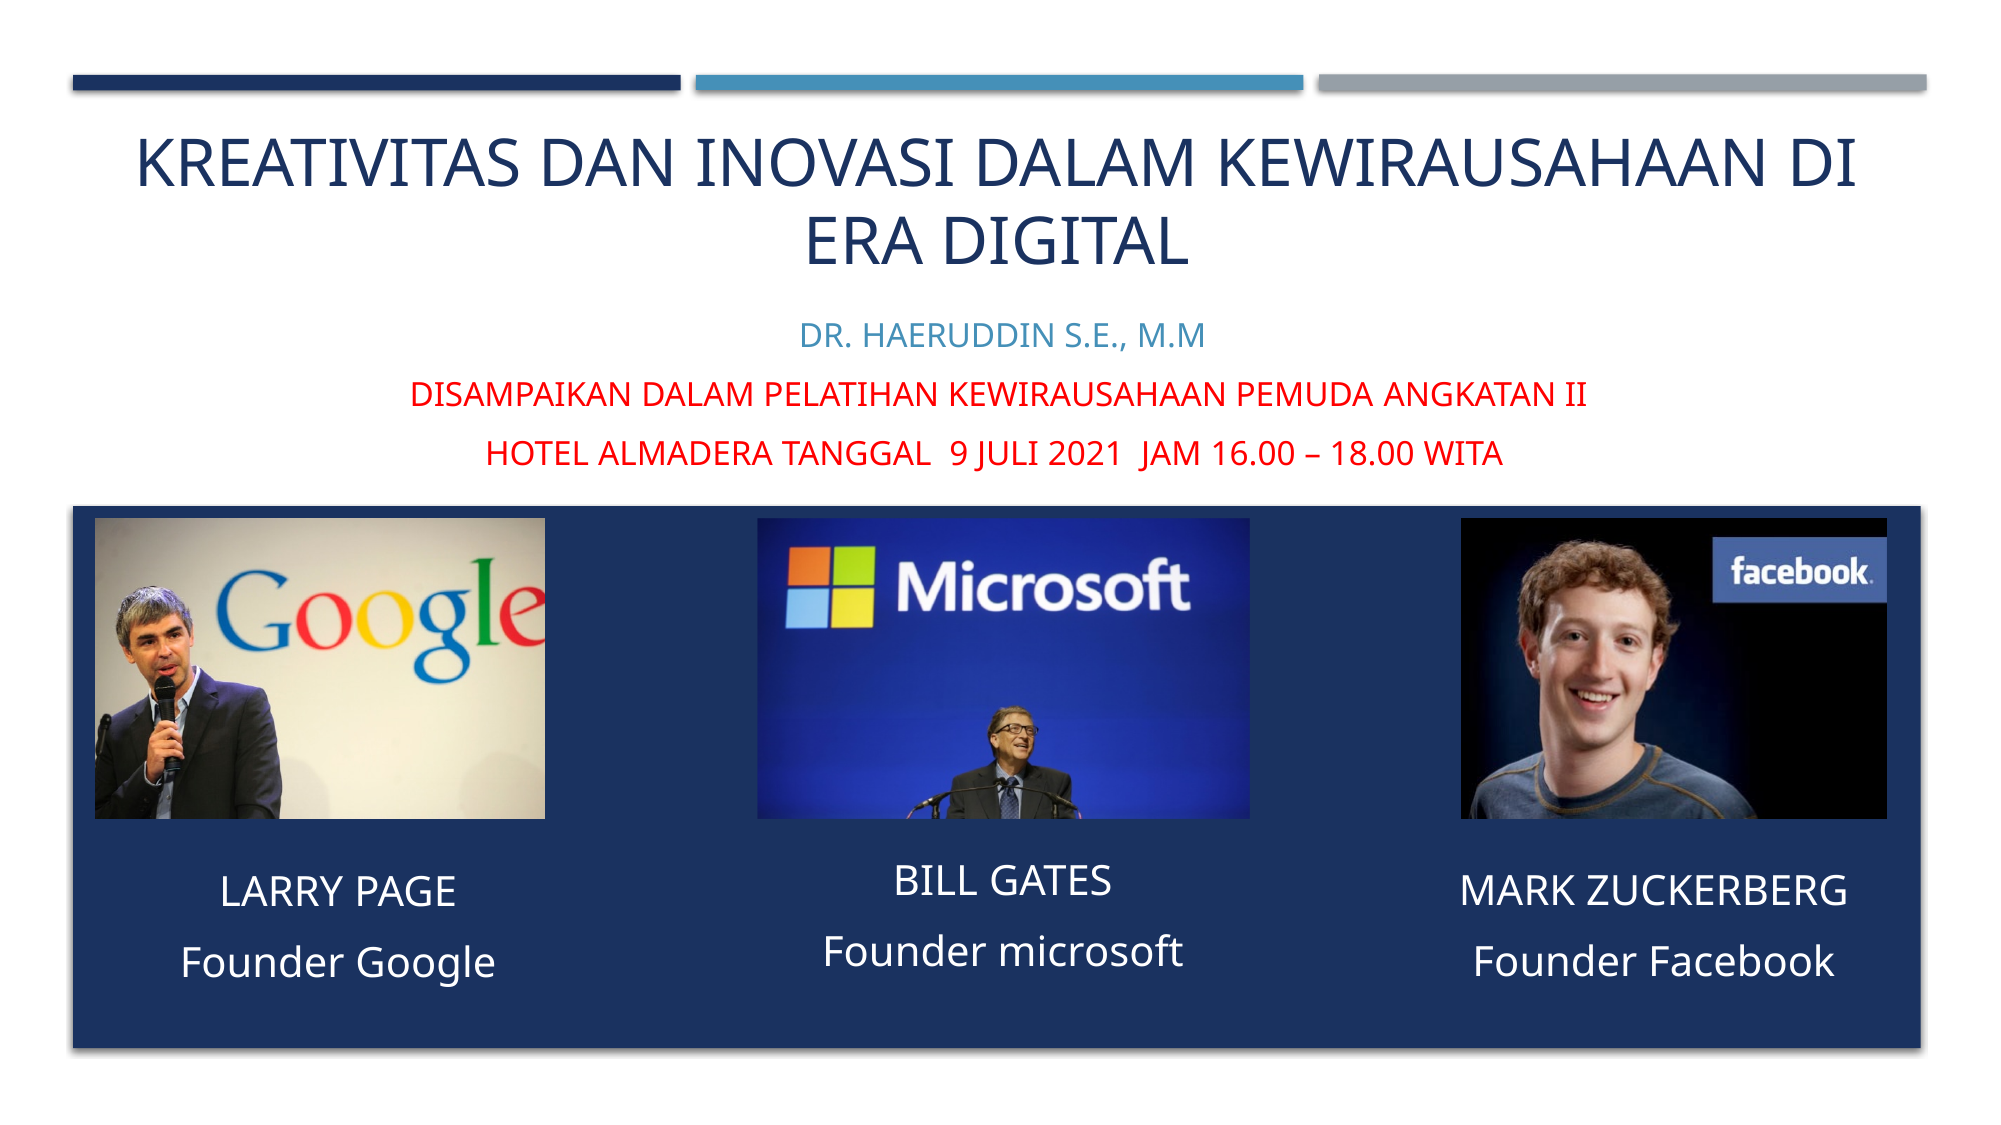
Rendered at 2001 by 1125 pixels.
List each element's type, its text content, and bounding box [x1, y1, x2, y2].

subtitle Dr. Haeruddin S.E., M.M Disampaikan dalam Pelatihan Kewirausahaan Pemuda AnGKATAN II Hotel Almadera tanggal 9 JULI 2021 Jam 16.00 – 18.00 Wita [101, 306, 1905, 481]
text_box MARK ZUCKERBERG Founder Facebook [1403, 839, 1905, 1009]
picture [1461, 517, 1888, 819]
title Kreativitas dan Inovasi dalam Kewirausahaan di era Digital [95, 111, 1899, 286]
text_box LARRY PAGE Founder Google [113, 841, 563, 1010]
picture [94, 517, 546, 819]
picture [756, 517, 1250, 819]
text_box BILL GATES Founder microsoft [778, 846, 1228, 1016]
